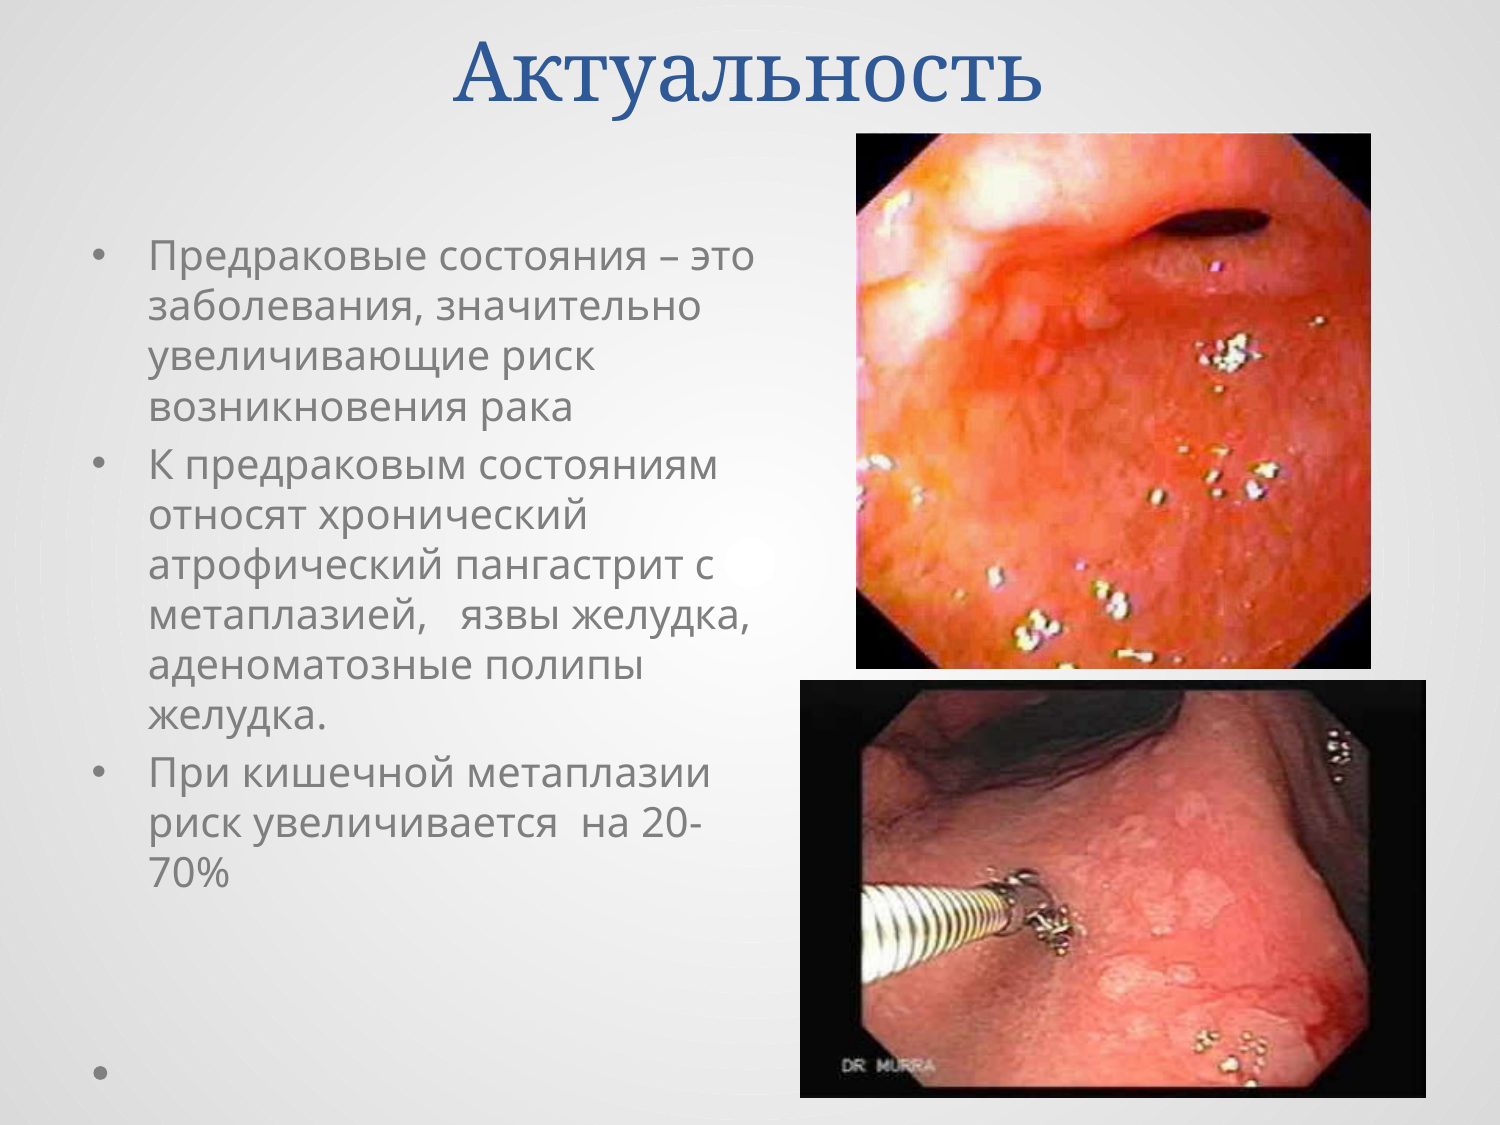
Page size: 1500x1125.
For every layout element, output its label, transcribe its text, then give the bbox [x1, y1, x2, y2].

picture [856, 132, 1371, 670]
title Актуальность [75, 0, 1425, 126]
list Предраковые состояния – это заболевания, значительно увеличивающие риск возникновения рака К предраковым состояниям относят хронический атрофический пангастрит с метаплазией, язвы желудка, аденоматозные полипы желудка. При кишечной метаплазии риск увеличивается на 20-70% [76, 221, 776, 965]
picture [800, 680, 1427, 1098]
